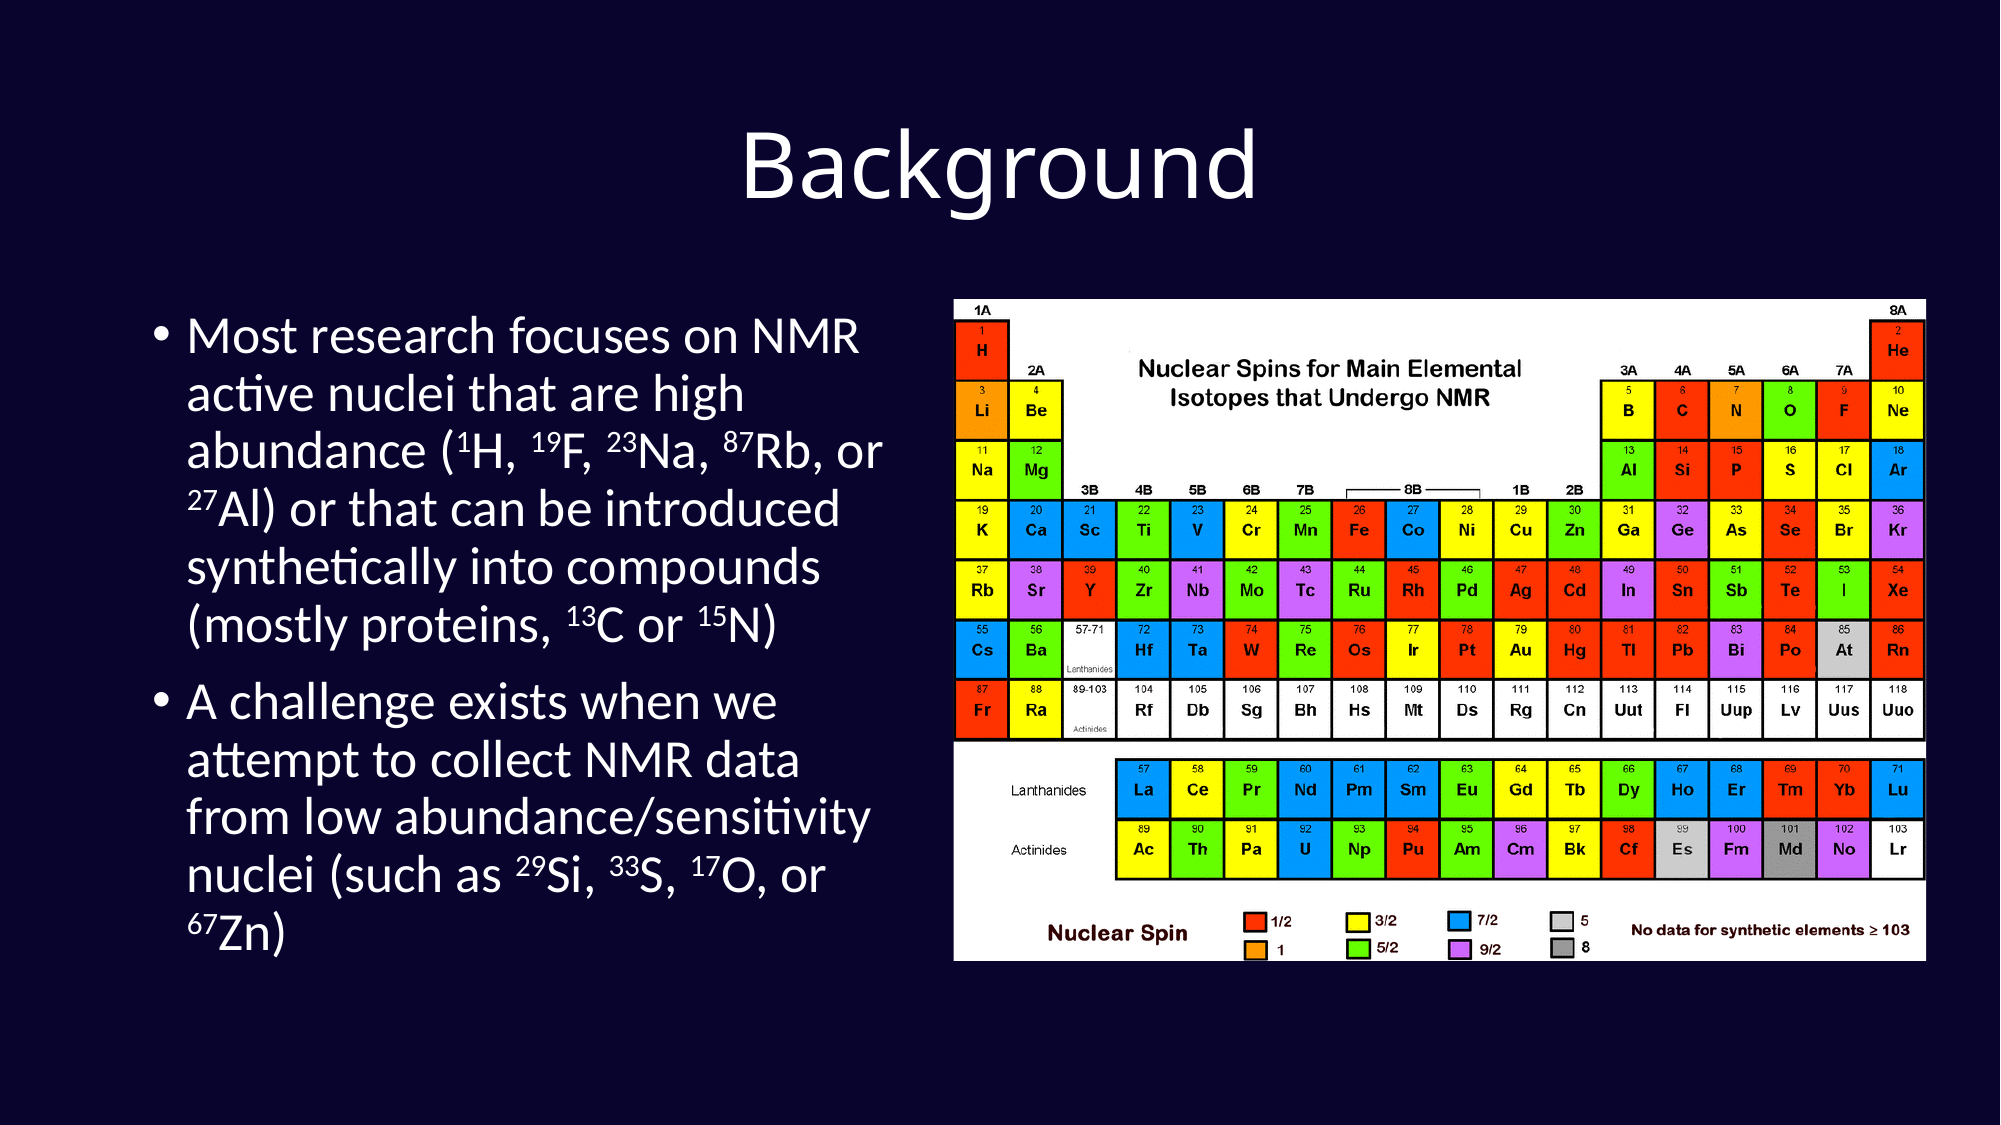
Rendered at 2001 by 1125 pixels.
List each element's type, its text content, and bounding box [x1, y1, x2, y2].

title Background [137, 59, 1863, 278]
picture [953, 299, 1927, 961]
list Most research focuses on NMR active nuclei that are high abundance (1H, 19F, 23Na, 87Rb, or 27Al) or that can be introduced synthetically into compounds (mostly proteins, 13C or 15N) A challenge exists when we attempt to collect NMR data from low abundance/sensitivity nuclei (such as 29Si, 33S, 17O, or 67Zn) [137, 299, 914, 1014]
